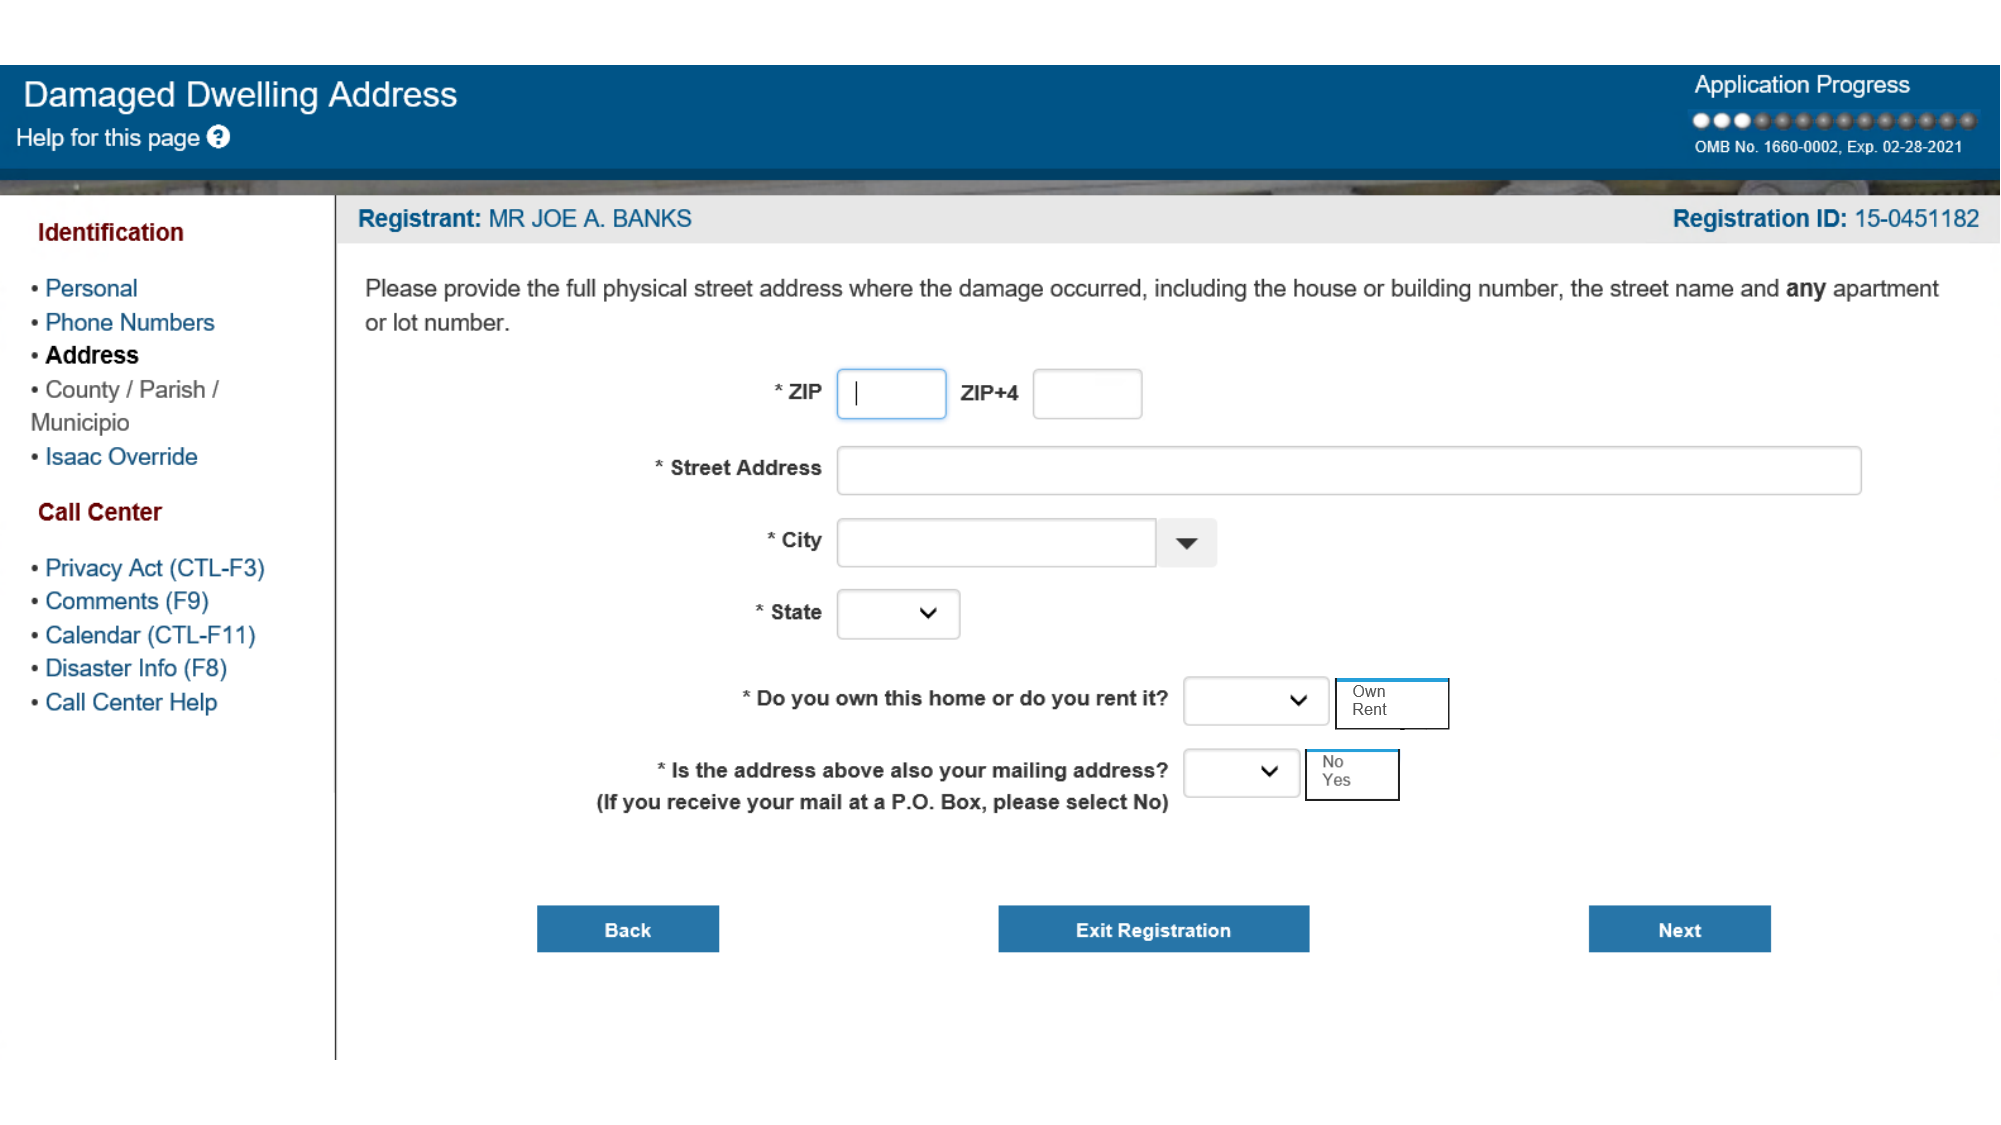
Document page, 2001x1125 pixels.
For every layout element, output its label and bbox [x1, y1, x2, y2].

picture [0, 65, 2000, 1060]
